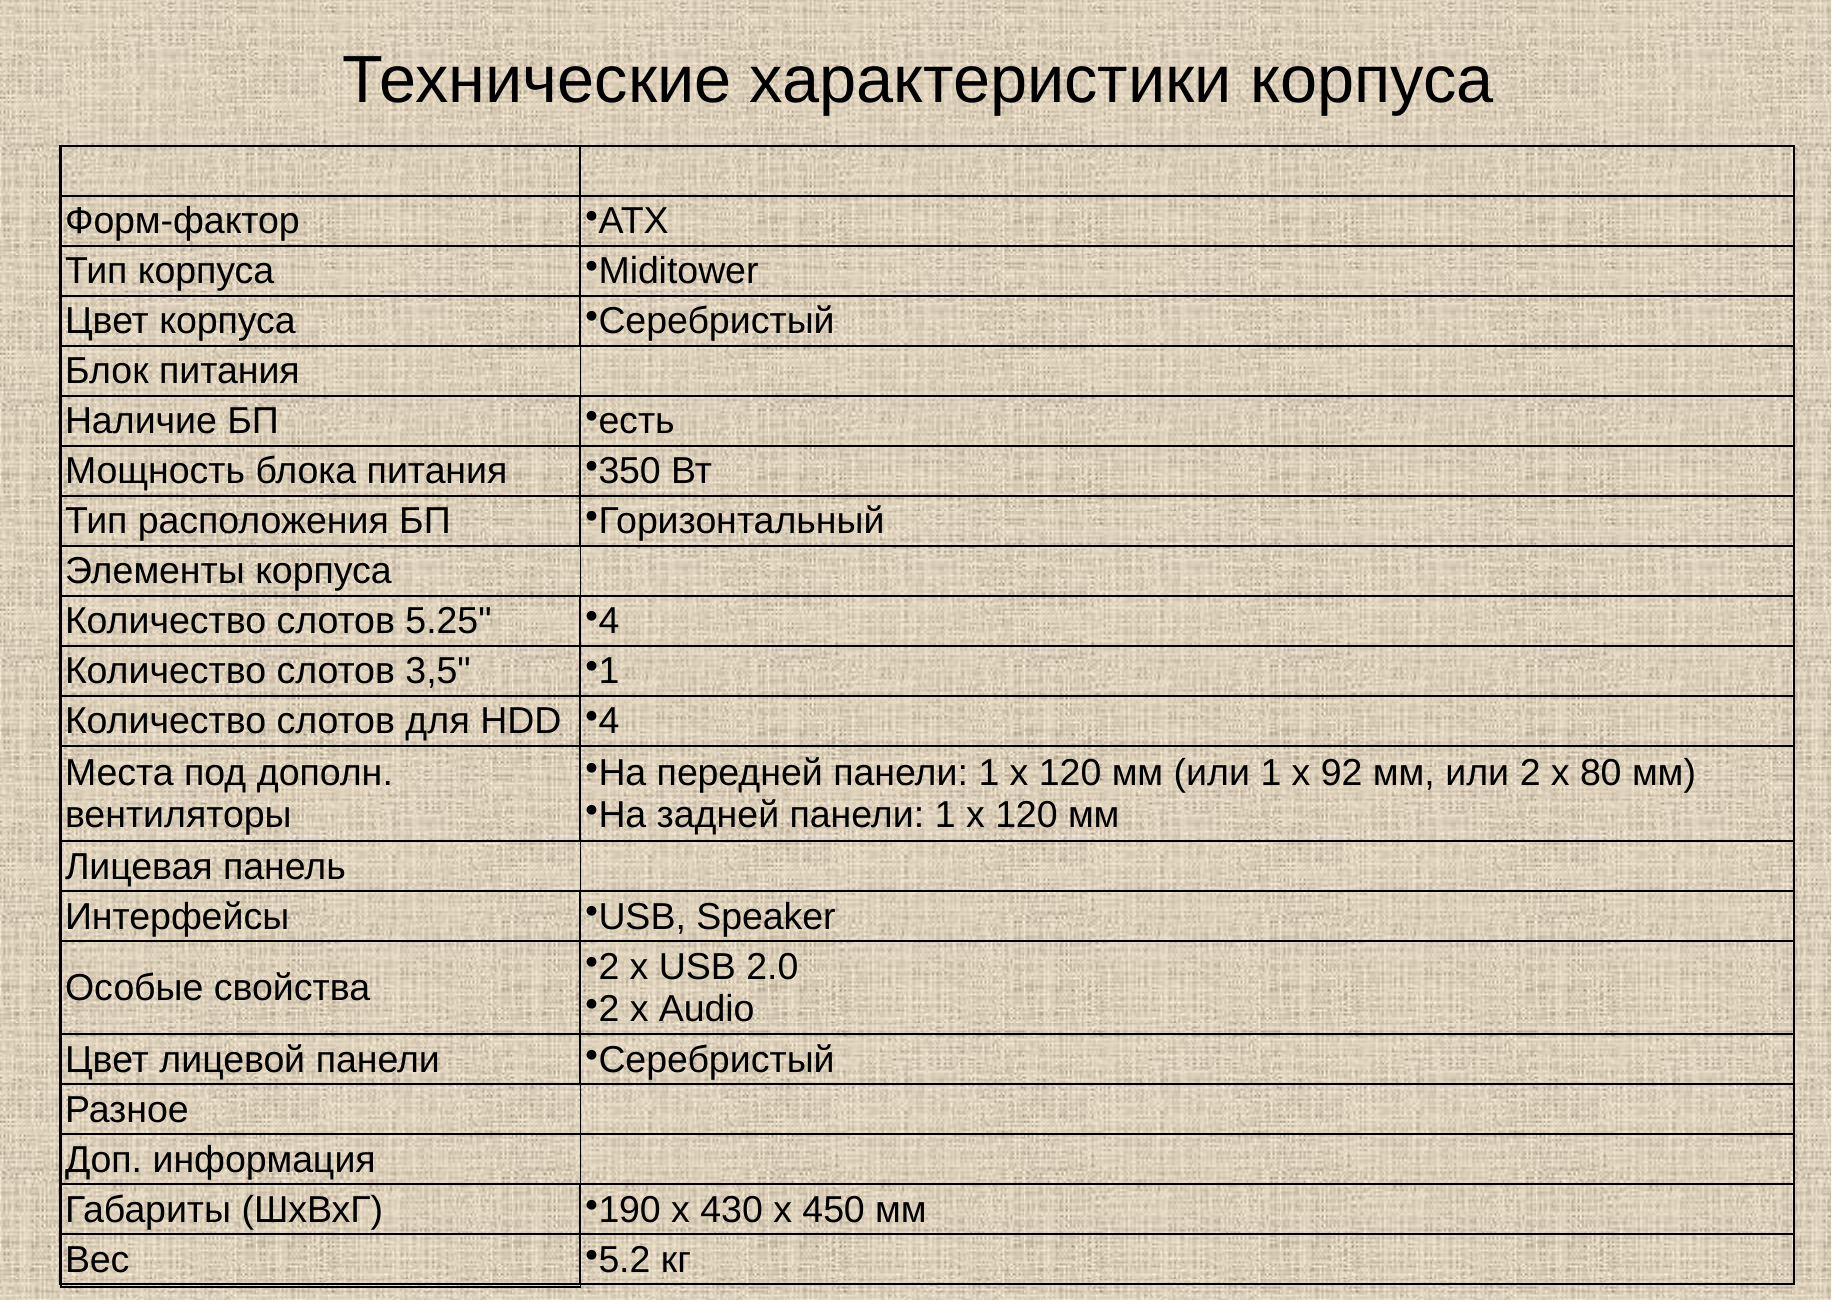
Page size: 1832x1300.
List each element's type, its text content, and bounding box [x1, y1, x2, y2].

table_cell Блок питания [581, 347, 1793, 395]
table_cell ATX [581, 197, 1793, 245]
title Технические характеристики корпуса [95, 28, 1743, 123]
table_cell Серебристый [581, 1035, 1793, 1083]
table_cell 1 [581, 647, 1793, 695]
table_header [581, 147, 1793, 195]
table_cell Доп. информация [581, 1135, 1793, 1183]
table_cell 2 x USB 2.0 2 х Audio [581, 942, 1793, 1033]
table_cell Серебристый [581, 297, 1793, 345]
table_header [62, 146, 580, 1286]
table_cell Miditower [581, 247, 1793, 295]
table_cell Горизонтальный [581, 497, 1793, 545]
table_cell 5.2 кг [581, 1235, 1793, 1283]
picture [0, 0, 1832, 1300]
table_cell 350 Вт [581, 447, 1793, 495]
table_cell есть [581, 397, 1793, 445]
table_cell USB, Speaker [581, 892, 1793, 940]
table_cell 4 [581, 597, 1793, 645]
table_cell Элементы корпуса [581, 547, 1793, 595]
table_cell На передней панели: 1 x 120 мм (или 1 x 92 мм, или 2 x 80 мм) На задней панели: 1 x 120 мм [581, 747, 1793, 840]
table_cell 4 [581, 697, 1793, 745]
table_cell 190 х 430 х 450 мм [581, 1185, 1793, 1233]
table_cell Лицевая панель [581, 842, 1793, 890]
table_cell Разное [581, 1085, 1793, 1133]
